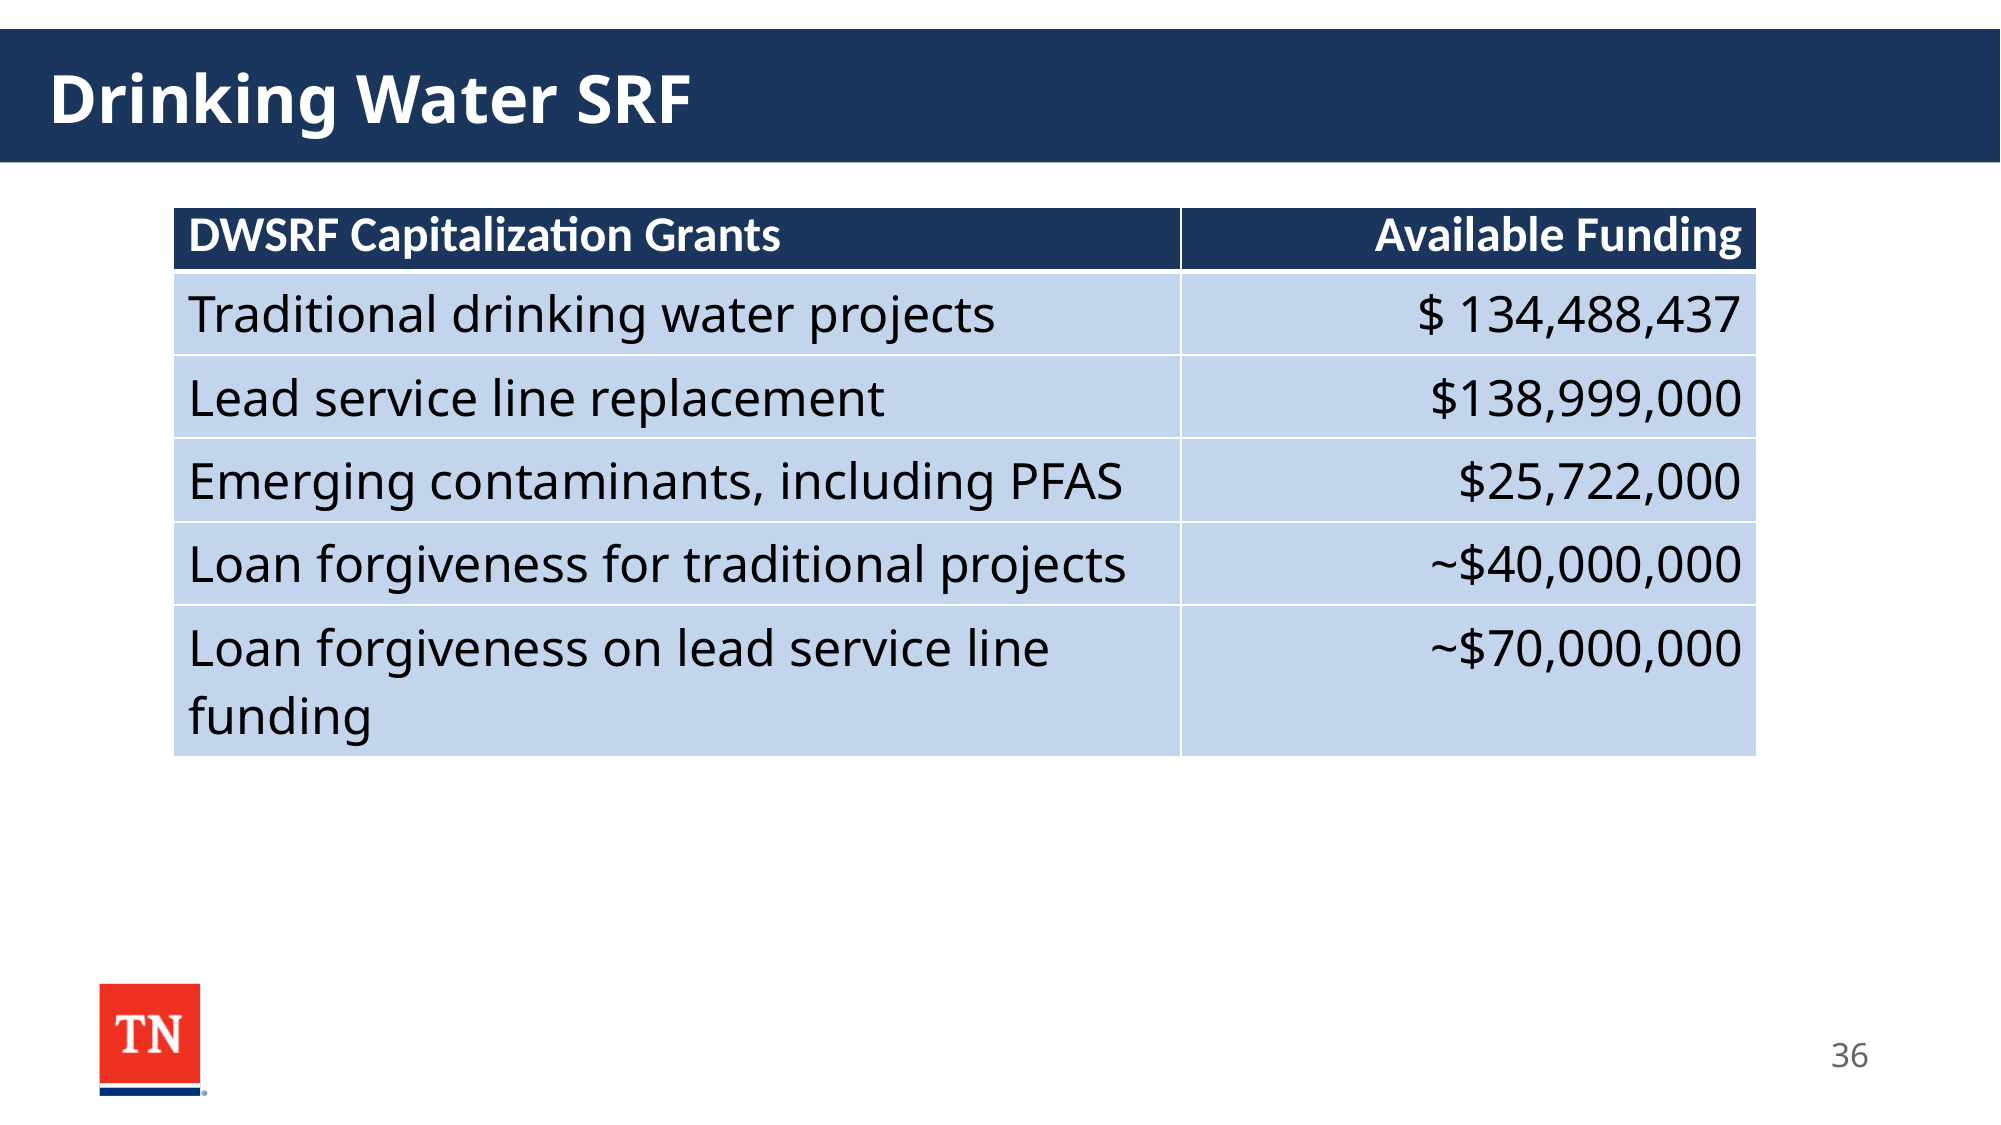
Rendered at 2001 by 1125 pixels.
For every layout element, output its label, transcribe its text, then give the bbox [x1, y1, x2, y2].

table_cell Traditional drinking water projects [174, 274, 1180, 354]
table_cell Lead service line replacement [174, 356, 1180, 437]
title Drinking Water SRF [33, 29, 1967, 165]
table_cell $25,722,000 [1182, 439, 1756, 521]
table_cell $138,999,000 [1182, 356, 1756, 437]
table_cell ~$40,000,000 [1182, 523, 1756, 604]
table_cell Loan forgiveness for traditional projects [174, 523, 1180, 604]
table_header Available Funding [1182, 208, 1756, 269]
table_cell Loan forgiveness on lead service line funding [174, 606, 1180, 756]
table_cell $ 134,488,437 [1182, 274, 1756, 354]
table_header DWSRF Capitalization Grants [174, 208, 1180, 269]
list [33, 187, 1967, 1100]
table_cell Emerging contaminants, including PFAS [174, 439, 1180, 521]
table_cell ~$70,000,000 [1182, 606, 1756, 756]
